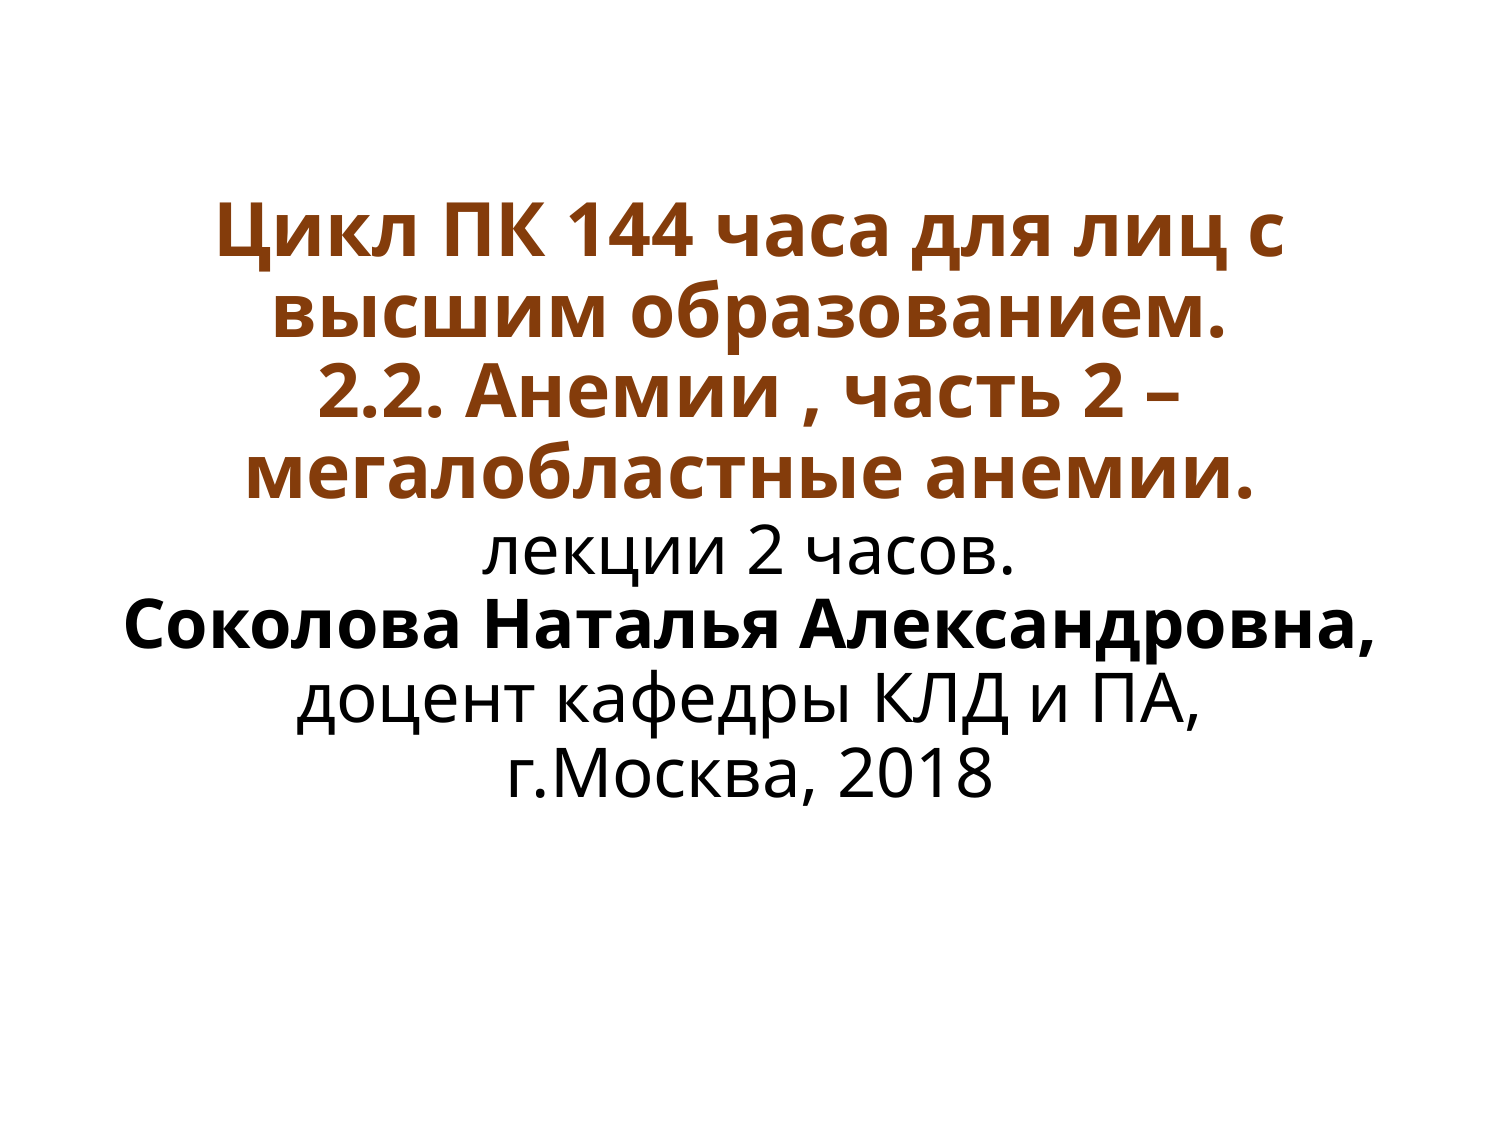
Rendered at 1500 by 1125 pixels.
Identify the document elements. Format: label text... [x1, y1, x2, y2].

title Цикл ПК 144 часа для лиц с высшим образованием. 2.2. Анемии , часть 2 – мегалобластные анемии. лекции 2 часов. Соколова Наталья Александровна, доцент кафедры КЛД и ПА, г.Москва, 2018 [103, 160, 1397, 843]
